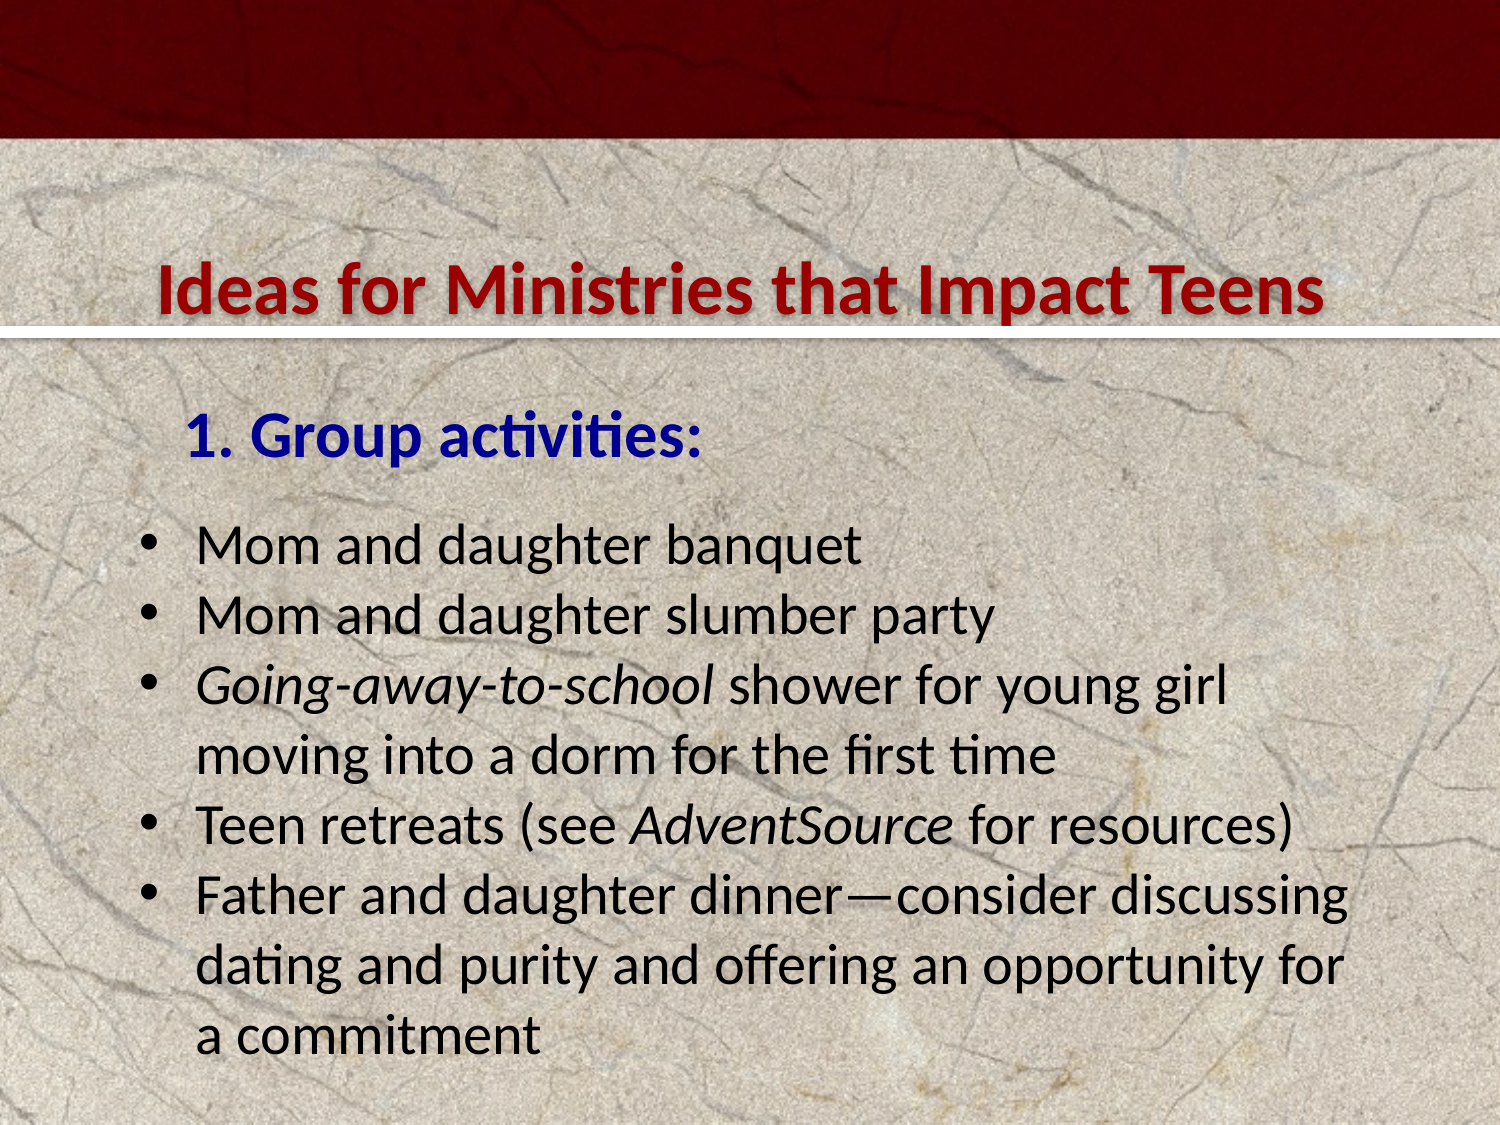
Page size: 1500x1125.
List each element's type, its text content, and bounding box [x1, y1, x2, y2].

text_box [0, 326, 1500, 338]
picture [0, 338, 1500, 1125]
text_box 1. Group activities: Mom and daughter banquet Mom and daughter slumber party Going-away-to-school shower for young girl moving into a dorm for the first time Teen retreats (see AdventSource for resources) Father and daughter dinner—consider discussing dating and purity and offering an opportunity for a commitment [123, 383, 1376, 1074]
text_box Ideas for Ministries that Impact Teens [0, 231, 1500, 325]
picture [0, 0, 1500, 231]
